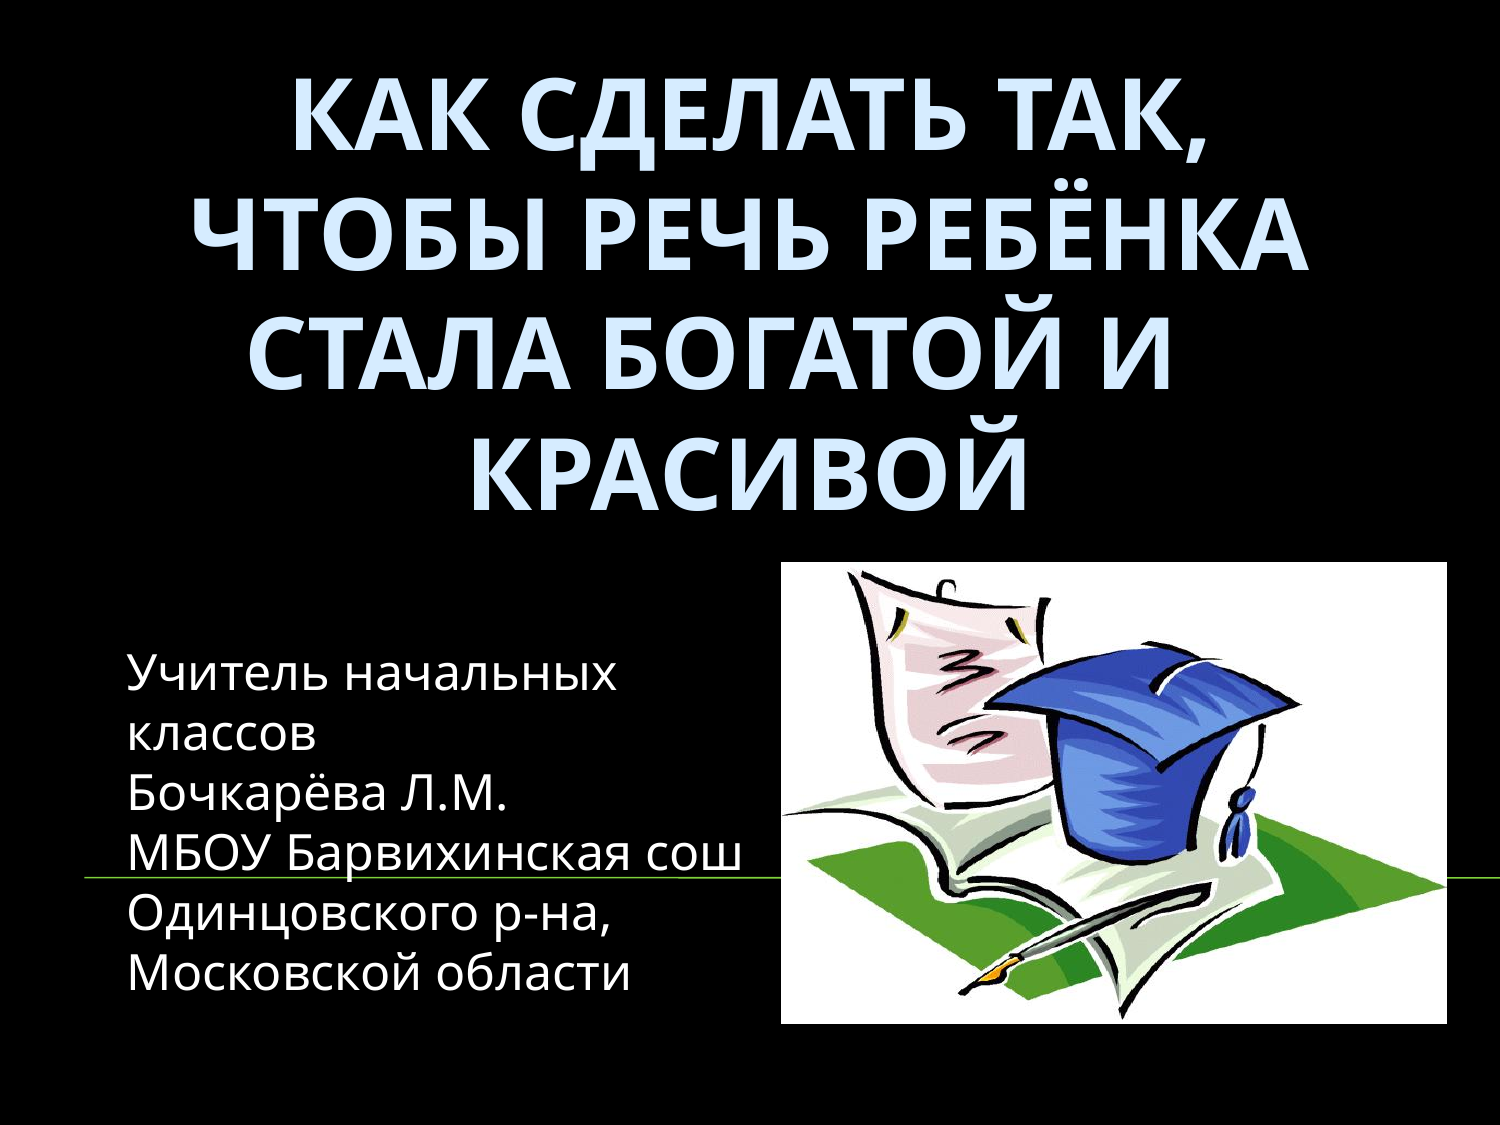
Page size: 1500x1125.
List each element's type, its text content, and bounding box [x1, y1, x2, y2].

title Как сделать так, чтобы речь ребёнка стала богатой и красивой [100, 42, 1400, 997]
text_box Учитель начальных классов Бочкарёва Л.М. МБОУ Барвихинская сош Одинцовского р-на, Московской области [112, 633, 770, 1009]
picture [780, 562, 1448, 1024]
